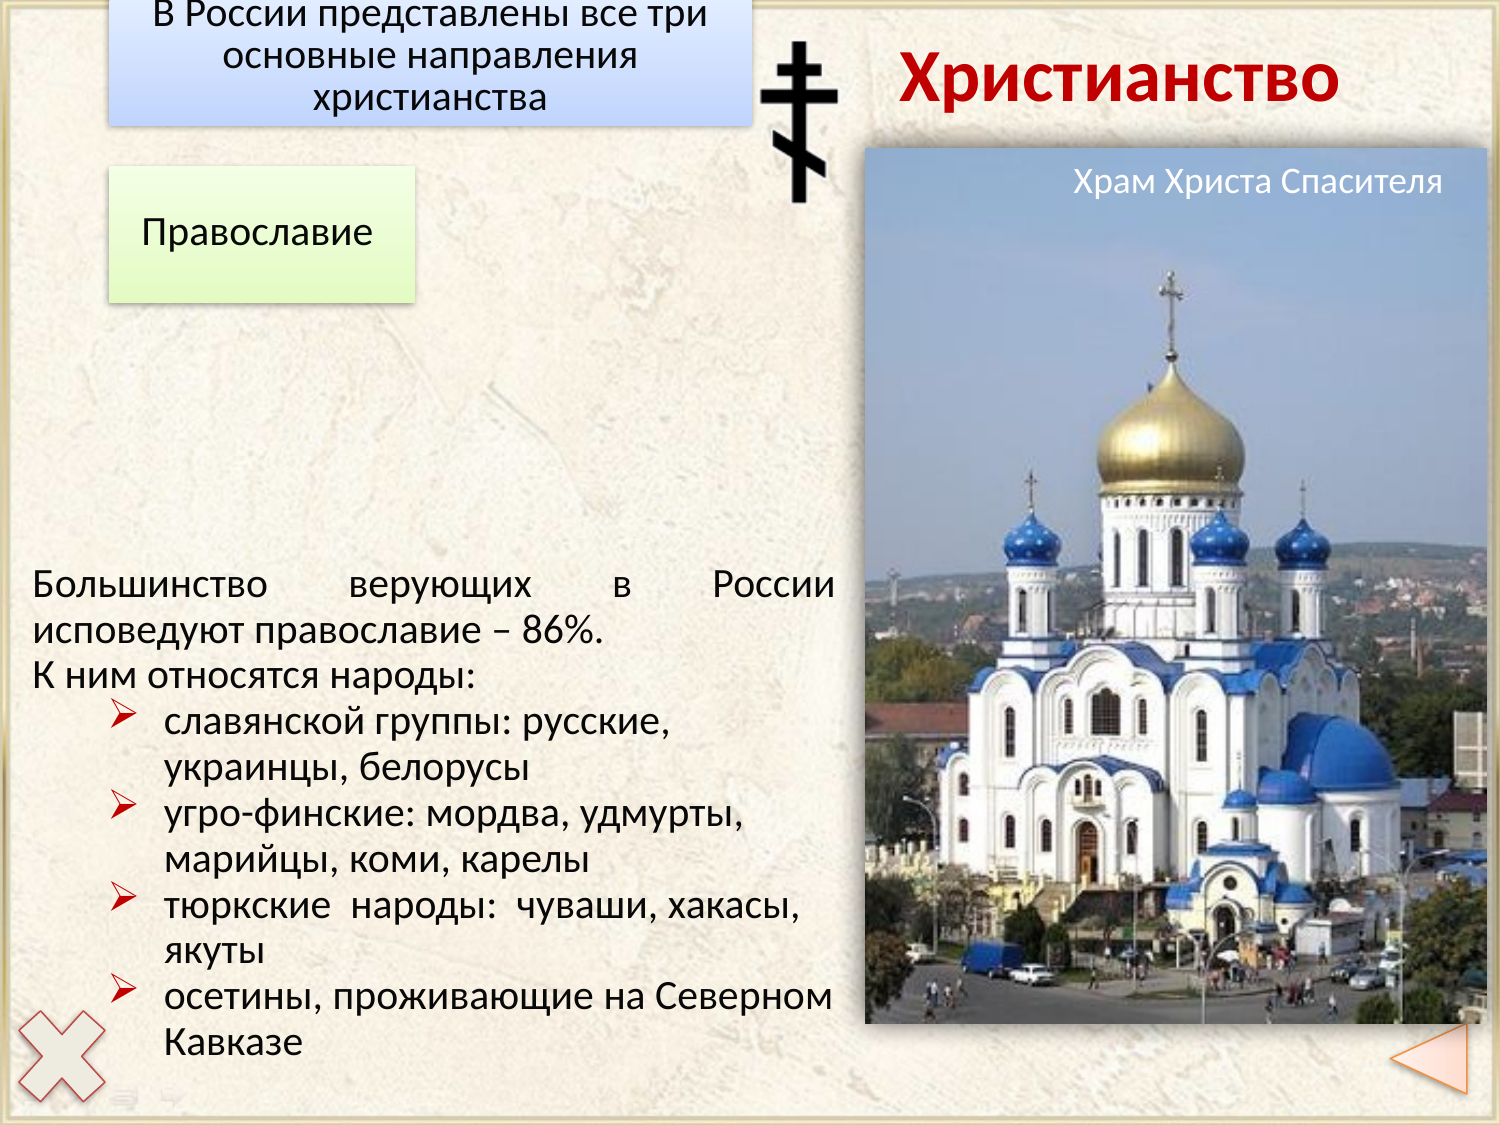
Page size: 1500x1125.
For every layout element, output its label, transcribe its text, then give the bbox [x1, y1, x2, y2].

text_box Христианство [838, 19, 1487, 121]
text_box [1389, 1044, 1468, 1095]
text_box [18, 1010, 106, 1103]
text_box [0, 0, 1500, 1125]
picture [754, 36, 841, 210]
text_box Большинство верующих в России исповедуют православие – 86%. К ним относятся народы: славянской группы: русские, украинцы, белорусы угро-финские: мордва, удмурты, марийцы, коми, карелы тюркские народы: чуваши, хакасы, якуты осетины, проживающие на Северном Кавказе [17, 552, 851, 1122]
picture [865, 148, 1487, 1024]
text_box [28, 0, 833, 657]
